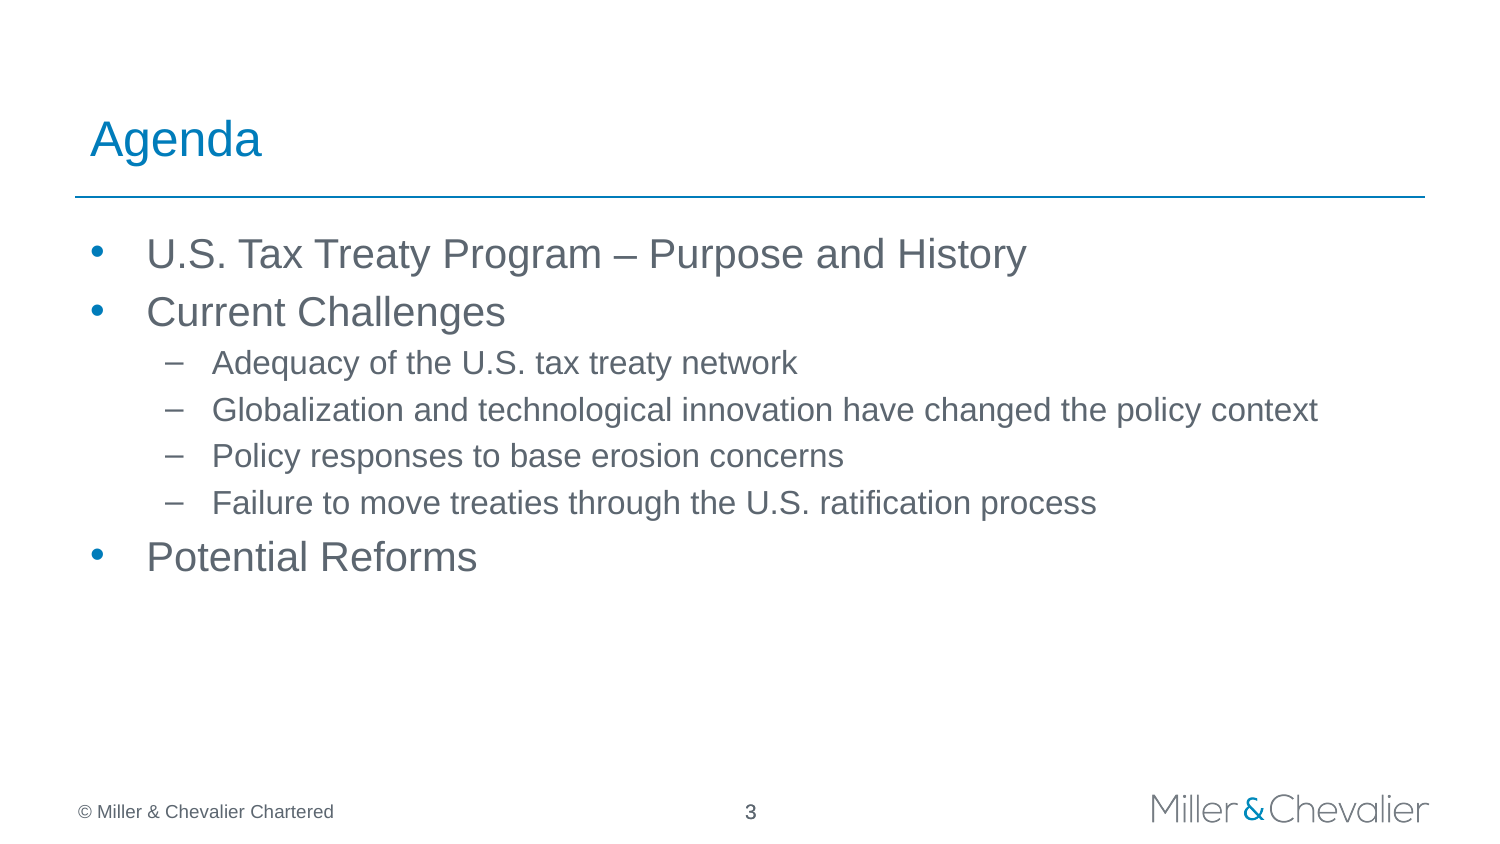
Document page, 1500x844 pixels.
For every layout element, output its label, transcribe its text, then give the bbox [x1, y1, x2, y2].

list U.S. Tax Treaty Program – Purpose and History Current Challenges Adequacy of the U.S. tax treaty network Globalization and technological innovation have changed the policy context Policy responses to base erosion concerns Failure to move treaties through the U.S. ratification process Potential Reforms [75, 218, 1425, 757]
picture [1137, 780, 1438, 835]
title Agenda [75, 33, 1425, 175]
